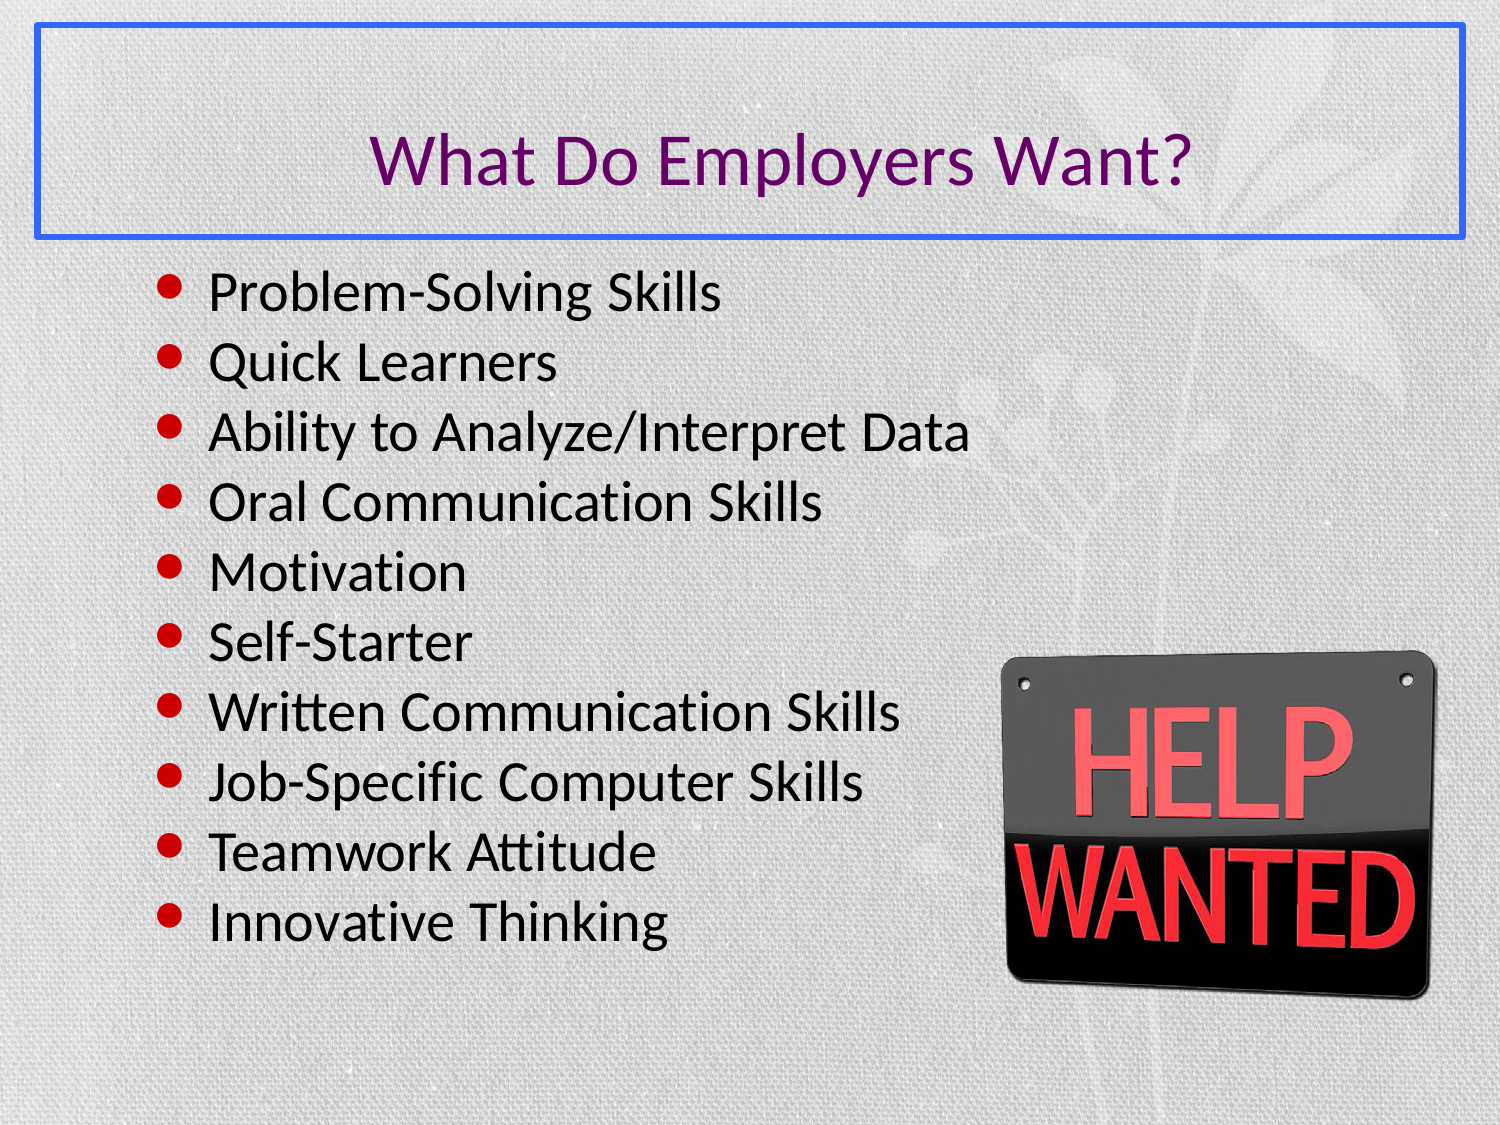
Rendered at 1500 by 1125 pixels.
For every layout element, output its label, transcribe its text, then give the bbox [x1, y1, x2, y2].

text_box [1000, 650, 1438, 1002]
title What Do Employers Want? [75, 0, 1425, 200]
text_box [37, 24, 1194, 238]
text_box [1194, 200, 1335, 250]
text_box [1335, 24, 1463, 238]
text_box Problem-Solving Skills Quick Learners Ability to Analyze/Interpret Data Oral Communication Skills Motivation Self-Starter Written Communication Skills Job-Specific Computer Skills Teamwork Attitude Innovative Thinking [150, 253, 983, 954]
